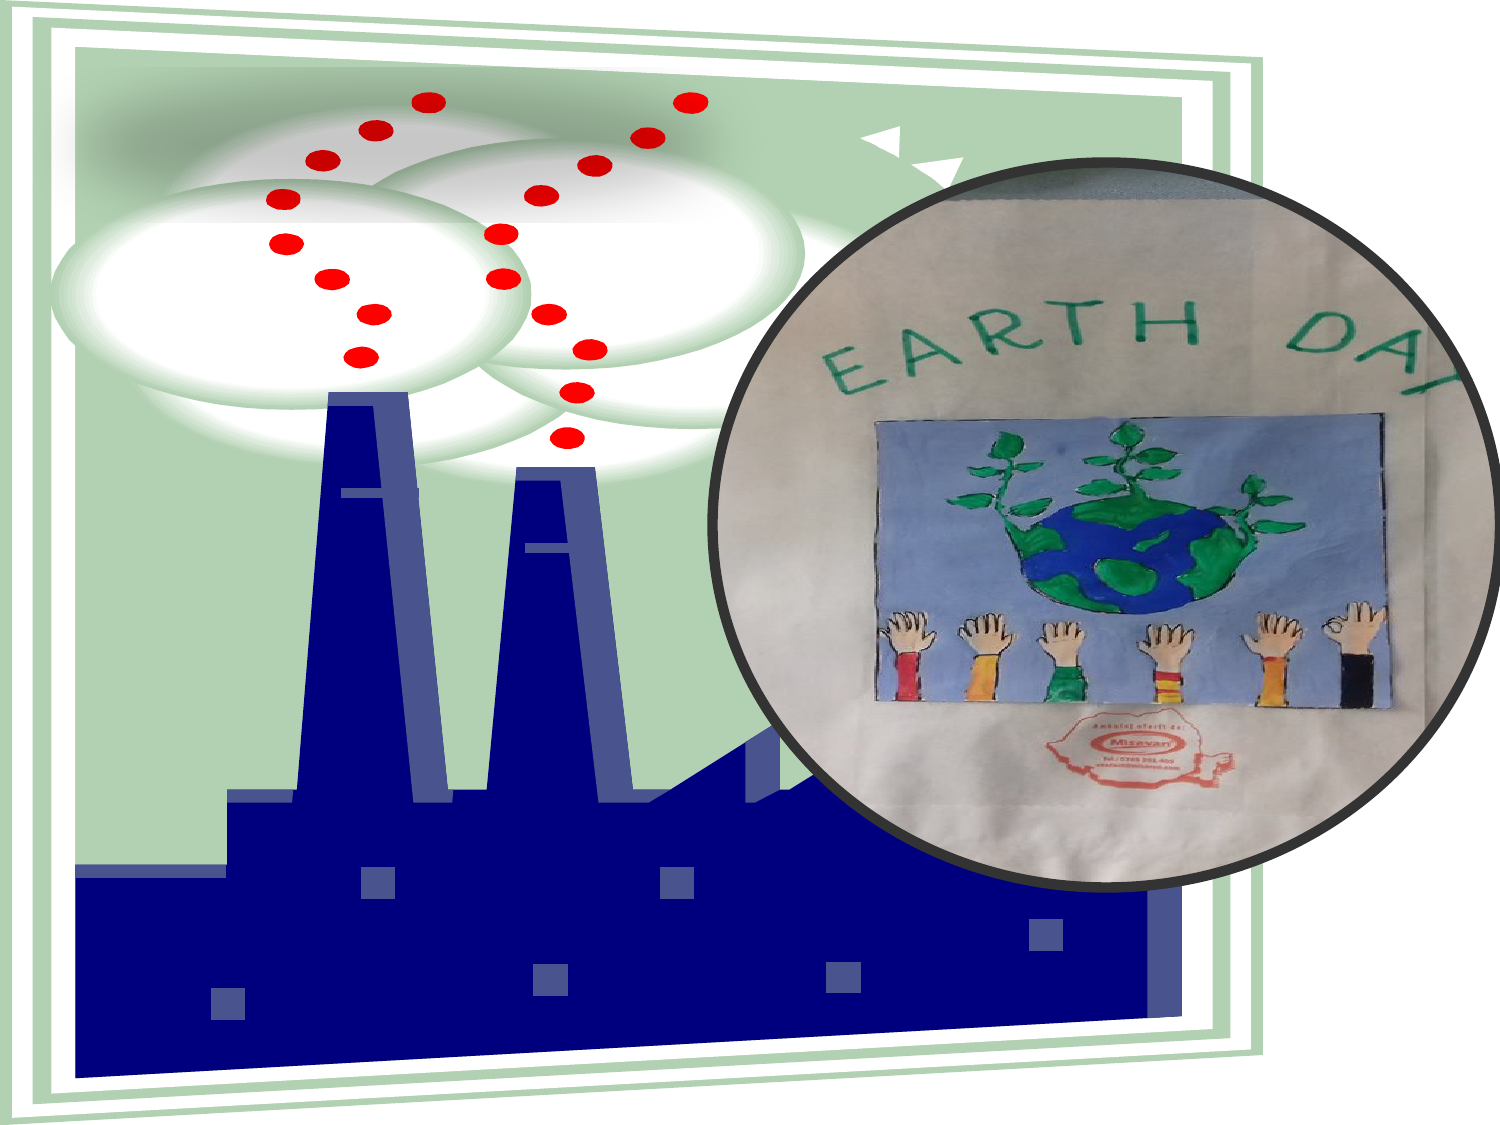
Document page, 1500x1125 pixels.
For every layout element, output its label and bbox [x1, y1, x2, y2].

list [712, 162, 1500, 888]
